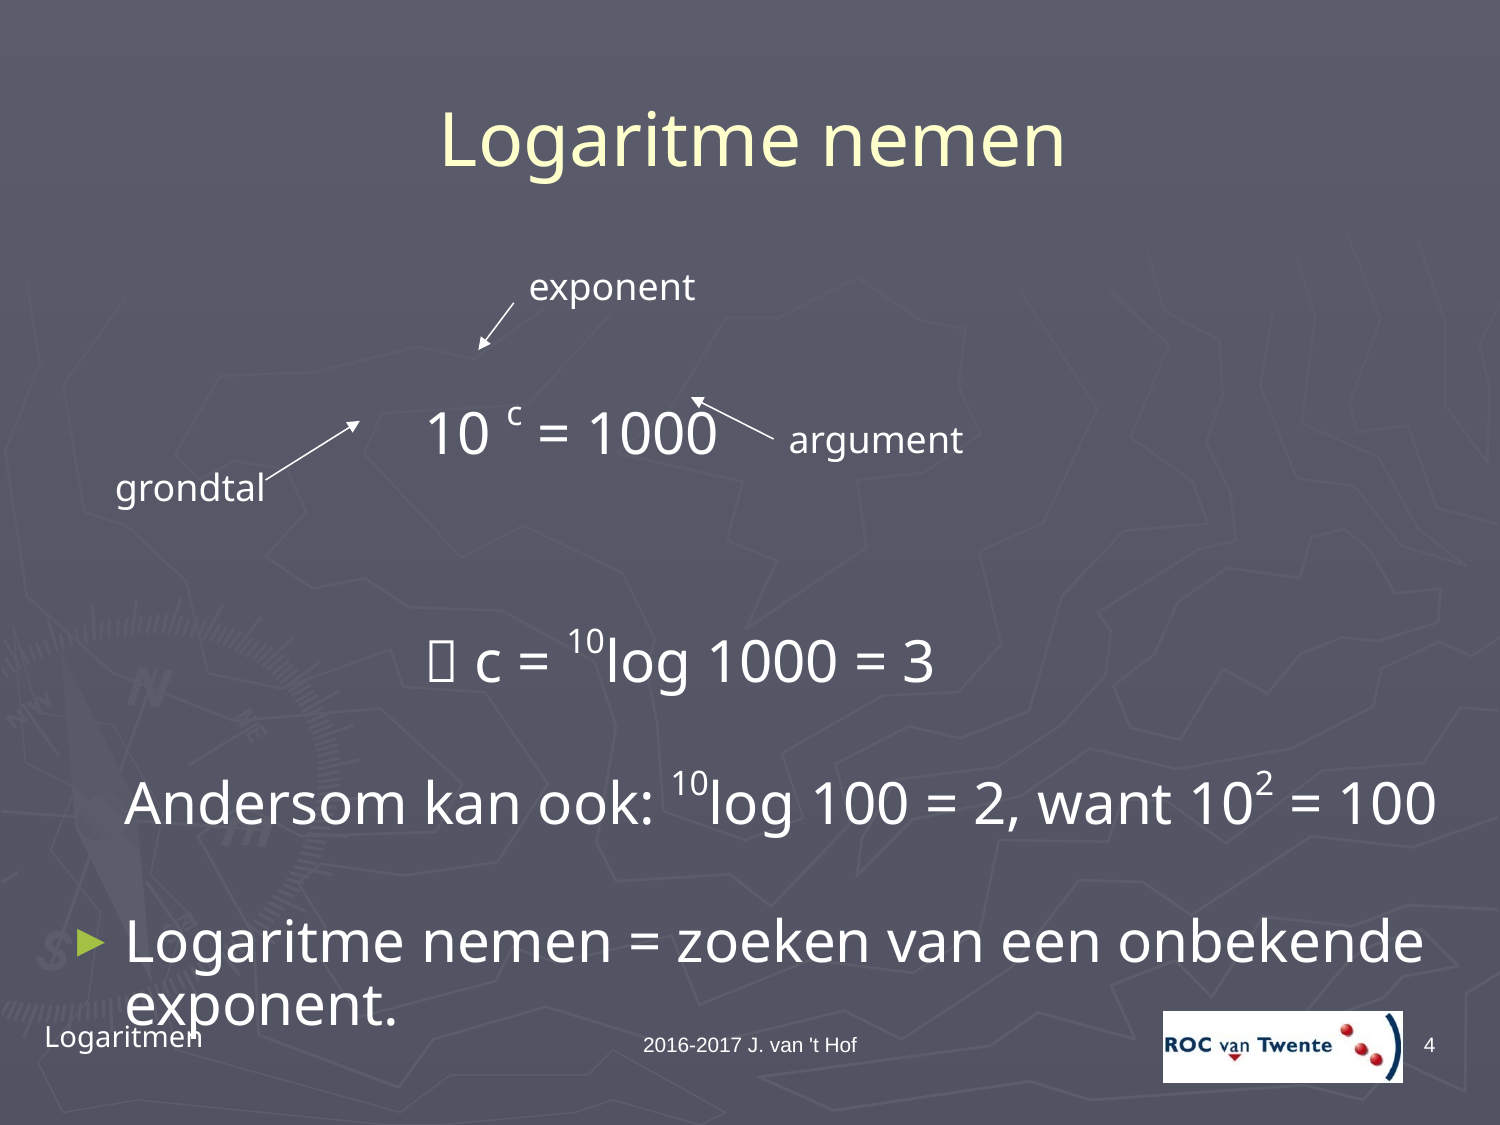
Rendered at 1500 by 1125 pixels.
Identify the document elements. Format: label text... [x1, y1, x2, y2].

slide_number 4 [1074, 1024, 1451, 1103]
text_box Logaritmen [29, 1011, 467, 1062]
title Logaritme nemen [52, 42, 1455, 231]
text_box [478, 302, 514, 350]
text_box exponent [513, 255, 739, 316]
text_box [265, 420, 360, 481]
picture [1163, 1011, 1403, 1083]
text_box grondtal [100, 456, 290, 516]
text_box [690, 397, 774, 440]
list 10 c = 1000  c = 10log 1000 = 3 Andersom kan ook: 10log 100 = 2, want 102 = 100 Logaritme nemen = zoeken van een onbekende exponent. [52, 266, 1455, 953]
footer 2016-2017 J. van 't Hof [512, 1024, 988, 1103]
text_box argument [773, 408, 999, 469]
